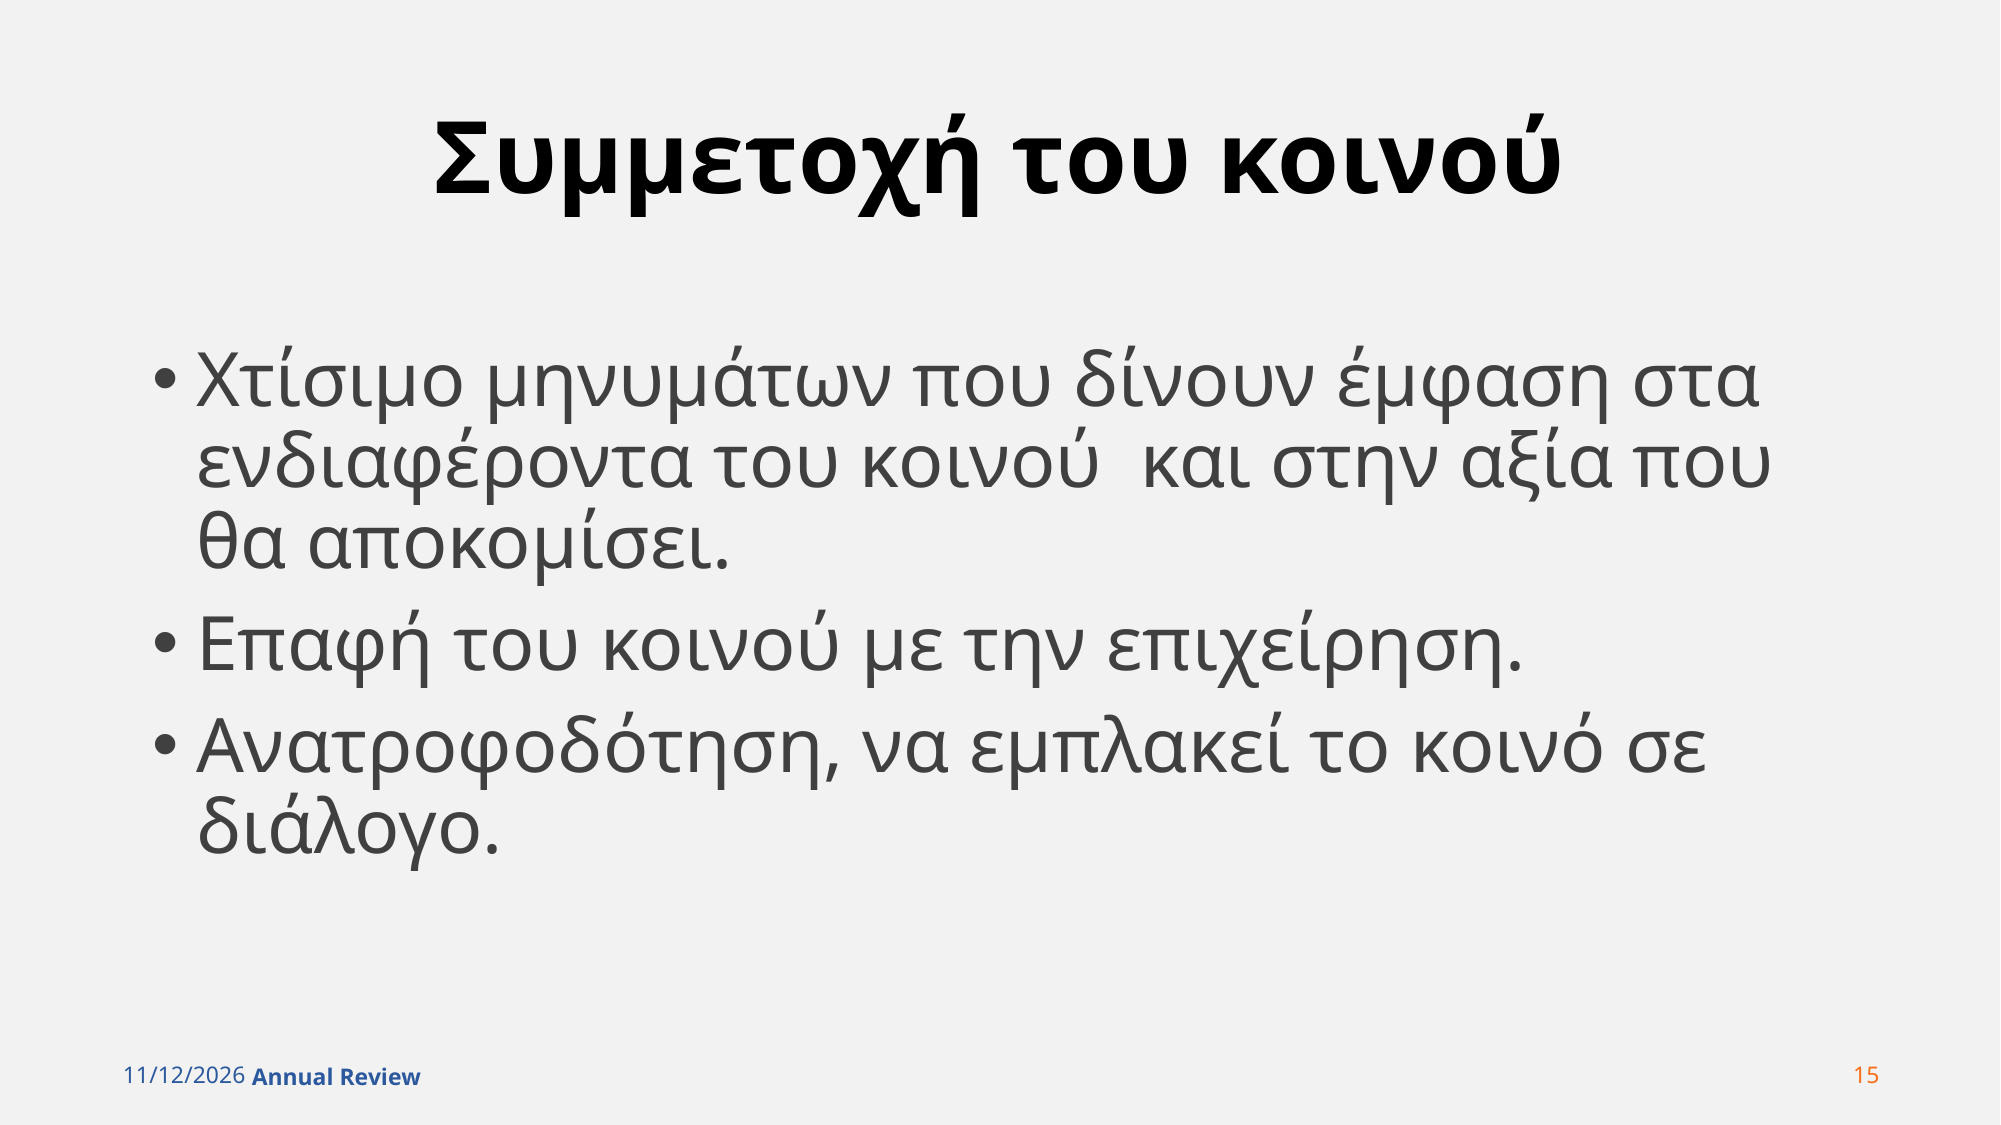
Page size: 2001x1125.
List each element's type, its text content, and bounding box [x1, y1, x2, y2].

list Χτίσιμο μηνυμάτων που δίνουν έμφαση στα ενδιαφέροντα του κοινού και στην αξία που θα αποκομίσει. Επαφή του κοινού με την επιχείρηση. Ανατροφοδότηση, να εμπλακεί το κοινό σε διάλογο. [137, 334, 1863, 1010]
title Συμμετοχή του κοινού [137, 104, 1863, 219]
